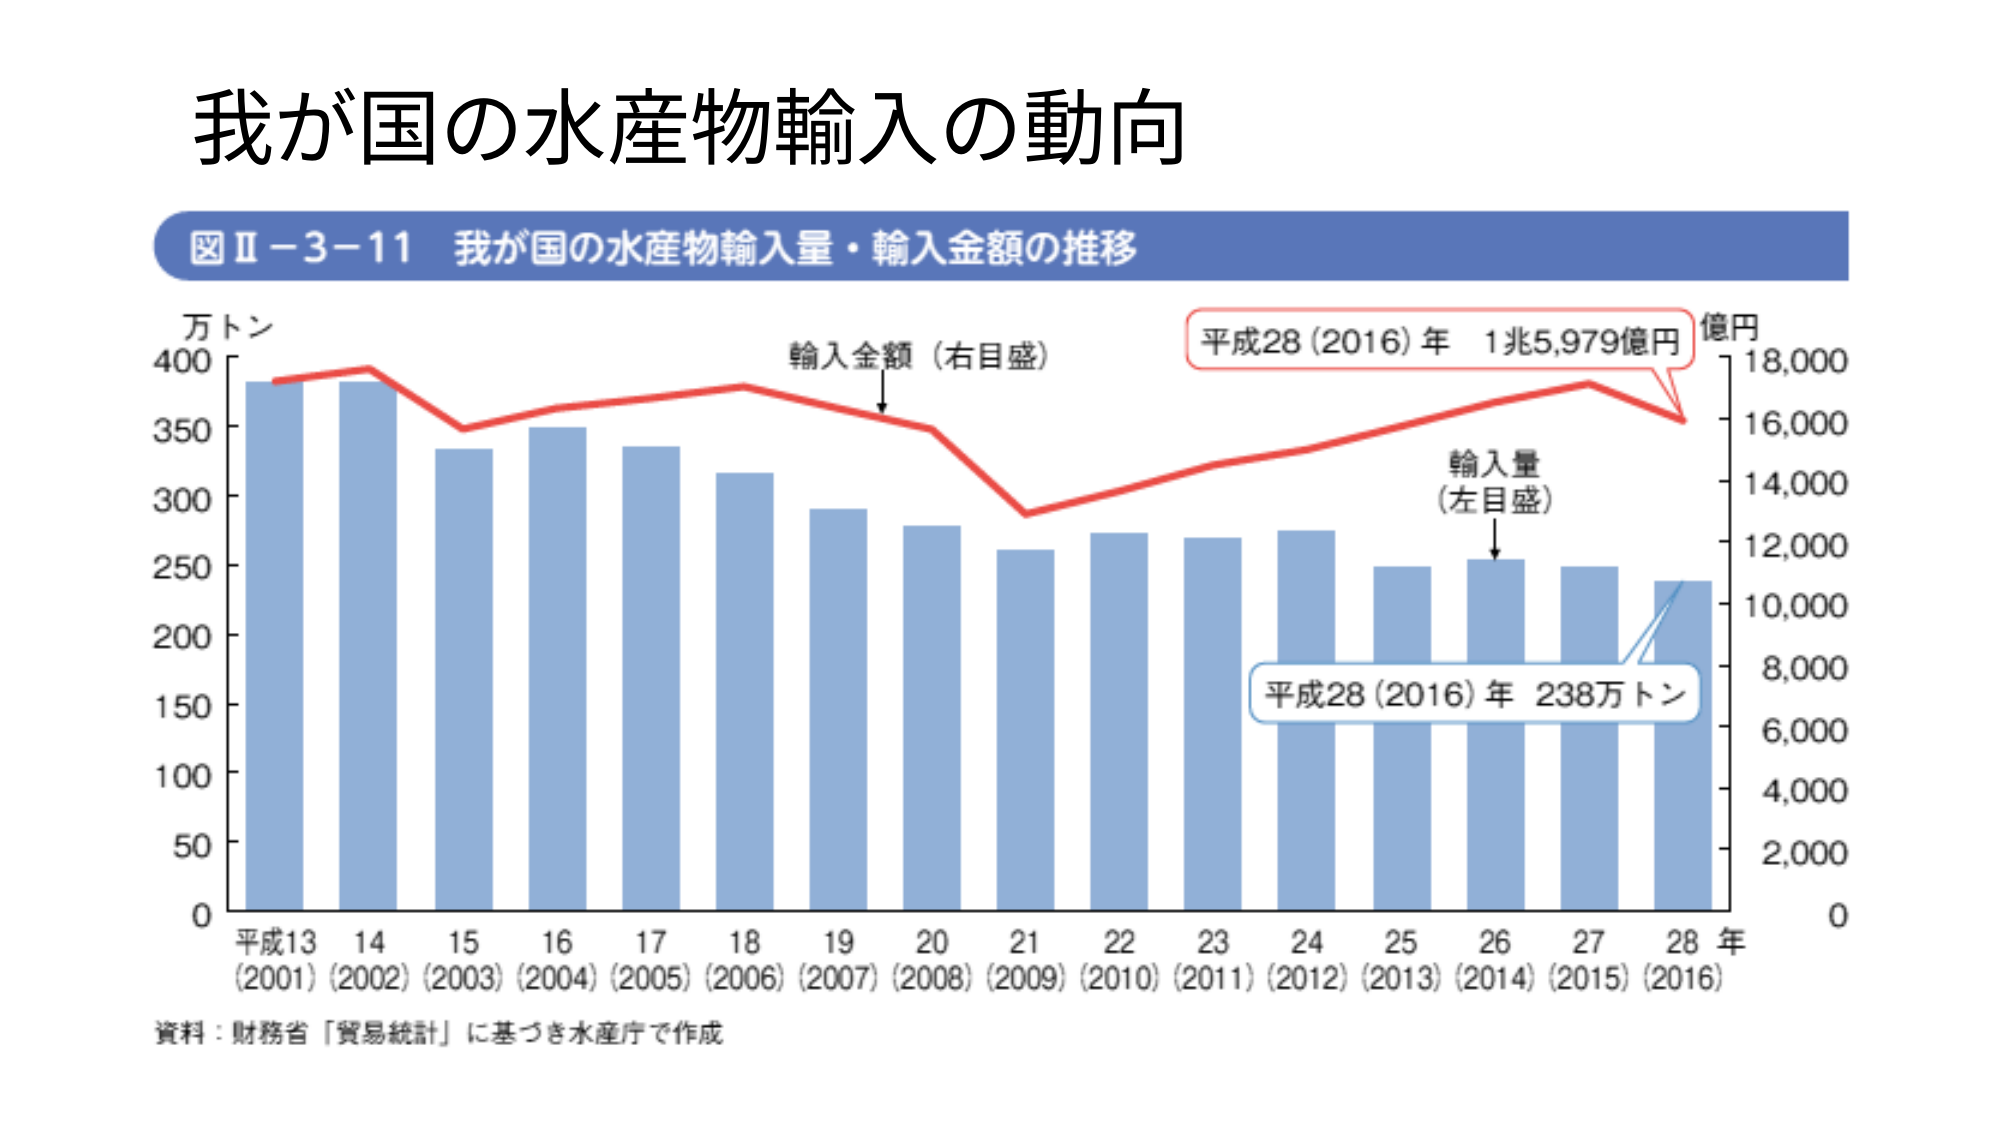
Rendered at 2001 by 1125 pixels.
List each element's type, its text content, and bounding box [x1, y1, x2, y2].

picture [88, 183, 1943, 1069]
text_box 我が国の水産物輸入の動向 [176, 67, 1205, 183]
